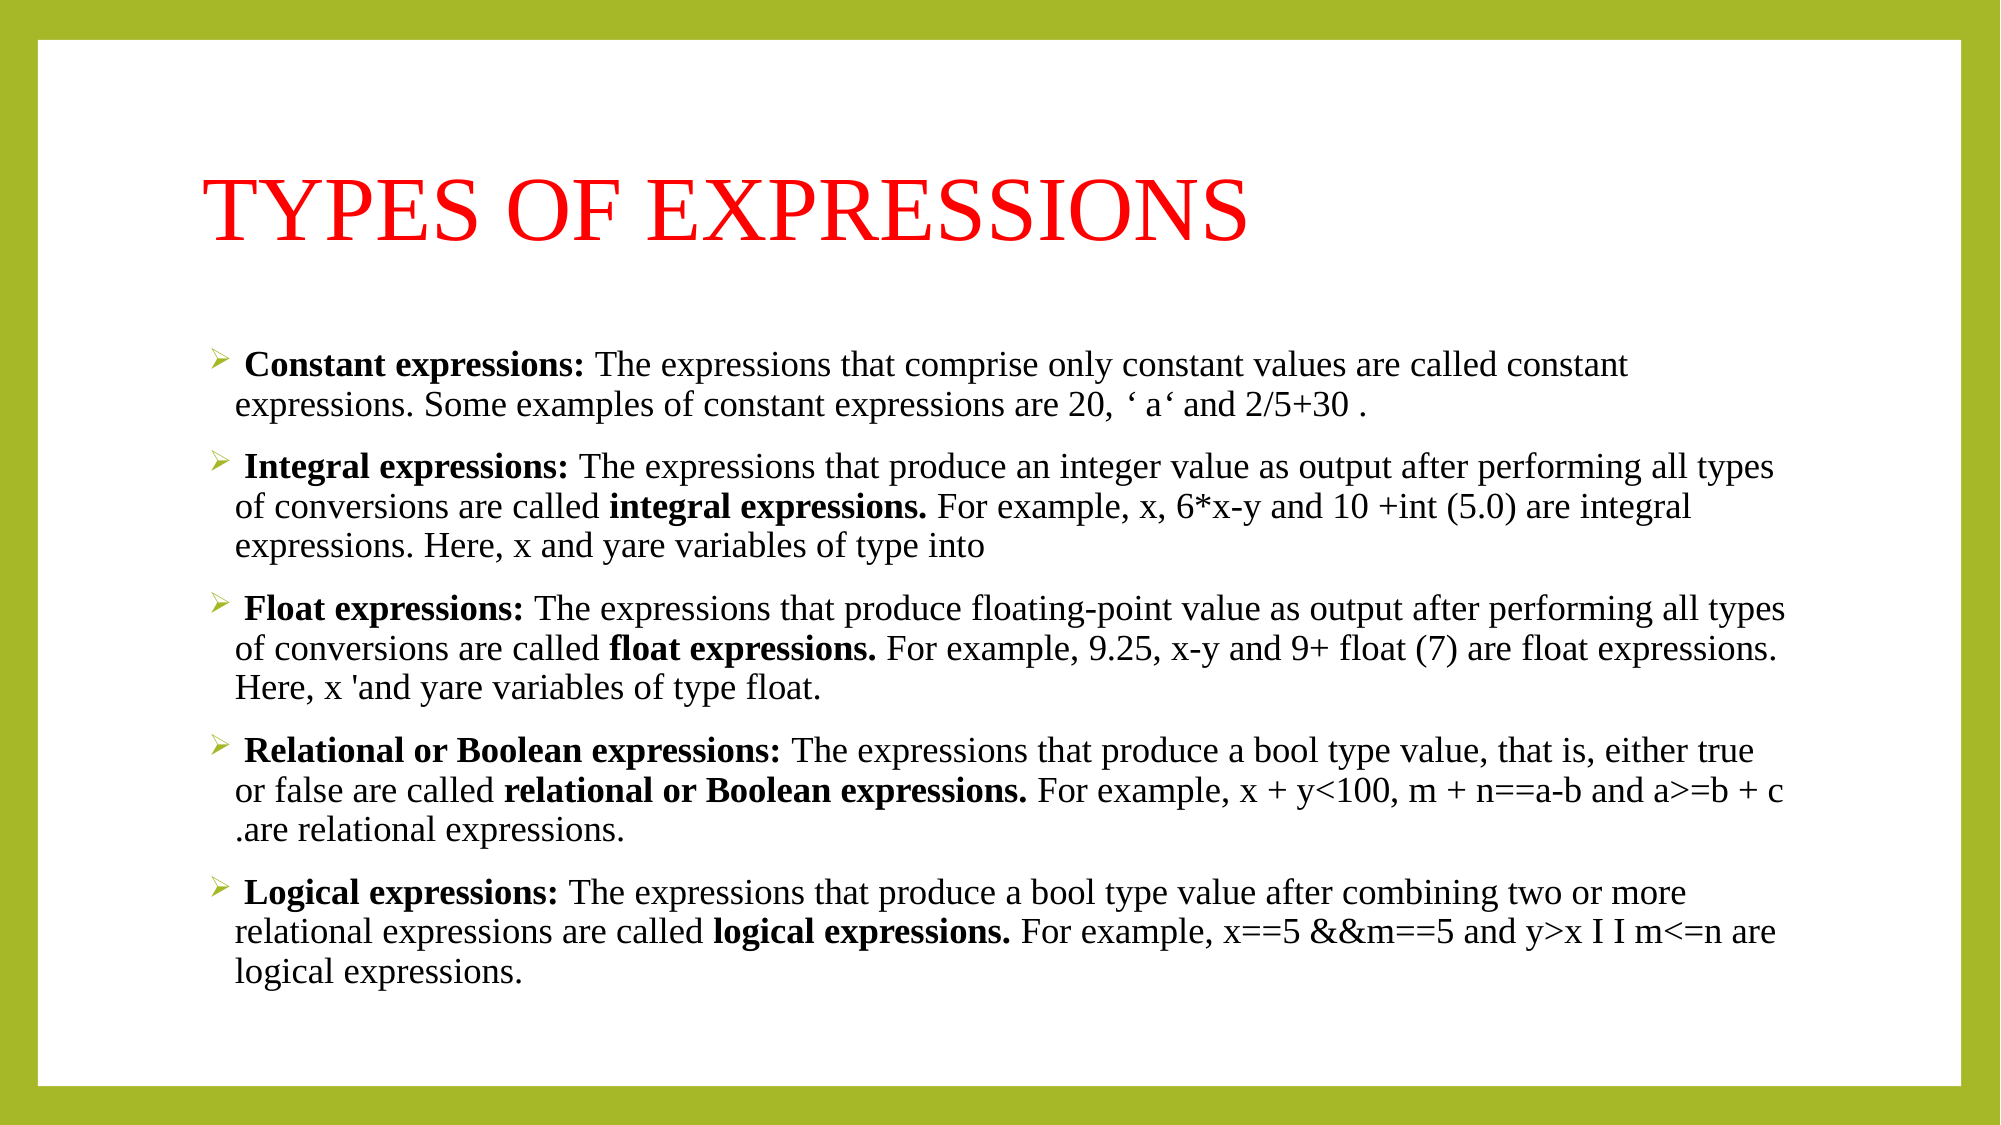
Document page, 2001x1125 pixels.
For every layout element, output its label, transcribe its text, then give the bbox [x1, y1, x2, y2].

list Constant expressions: The expressions that comprise only constant values are called constant expressions. Some examples of constant expressions are 20, ‘ a‘ and 2/5+30 . Integral expressions: The expressions that produce an integer value as output after performing all types of conversions are called integral expressions. For example, x, 6*x-y and 10 +int (5.0) are integral expressions. Here, x and yare variables of type into Float expressions: The expressions that produce floating-point value as output after performing all types of conversions are called float expressions. For example, 9.25, x-y and 9+ float (7) are float expressions. Here, x 'and yare variables of type float. Relational or Boolean expressions: The expressions that produce a bool type value, that is, either true or false are called relational or Boolean expressions. For example, x + y<100, m + n==a-b and a>=b + c .are relational expressions. Logical expressions: The expressions that produce a bool type value after combining two or more relational expressions are called logical expressions. For example, x==5 &&m==5 and y>x I I m<=n are logical expressions. [187, 337, 1808, 1000]
title TYPES OF EXPRESSIONS [187, 99, 1808, 323]
